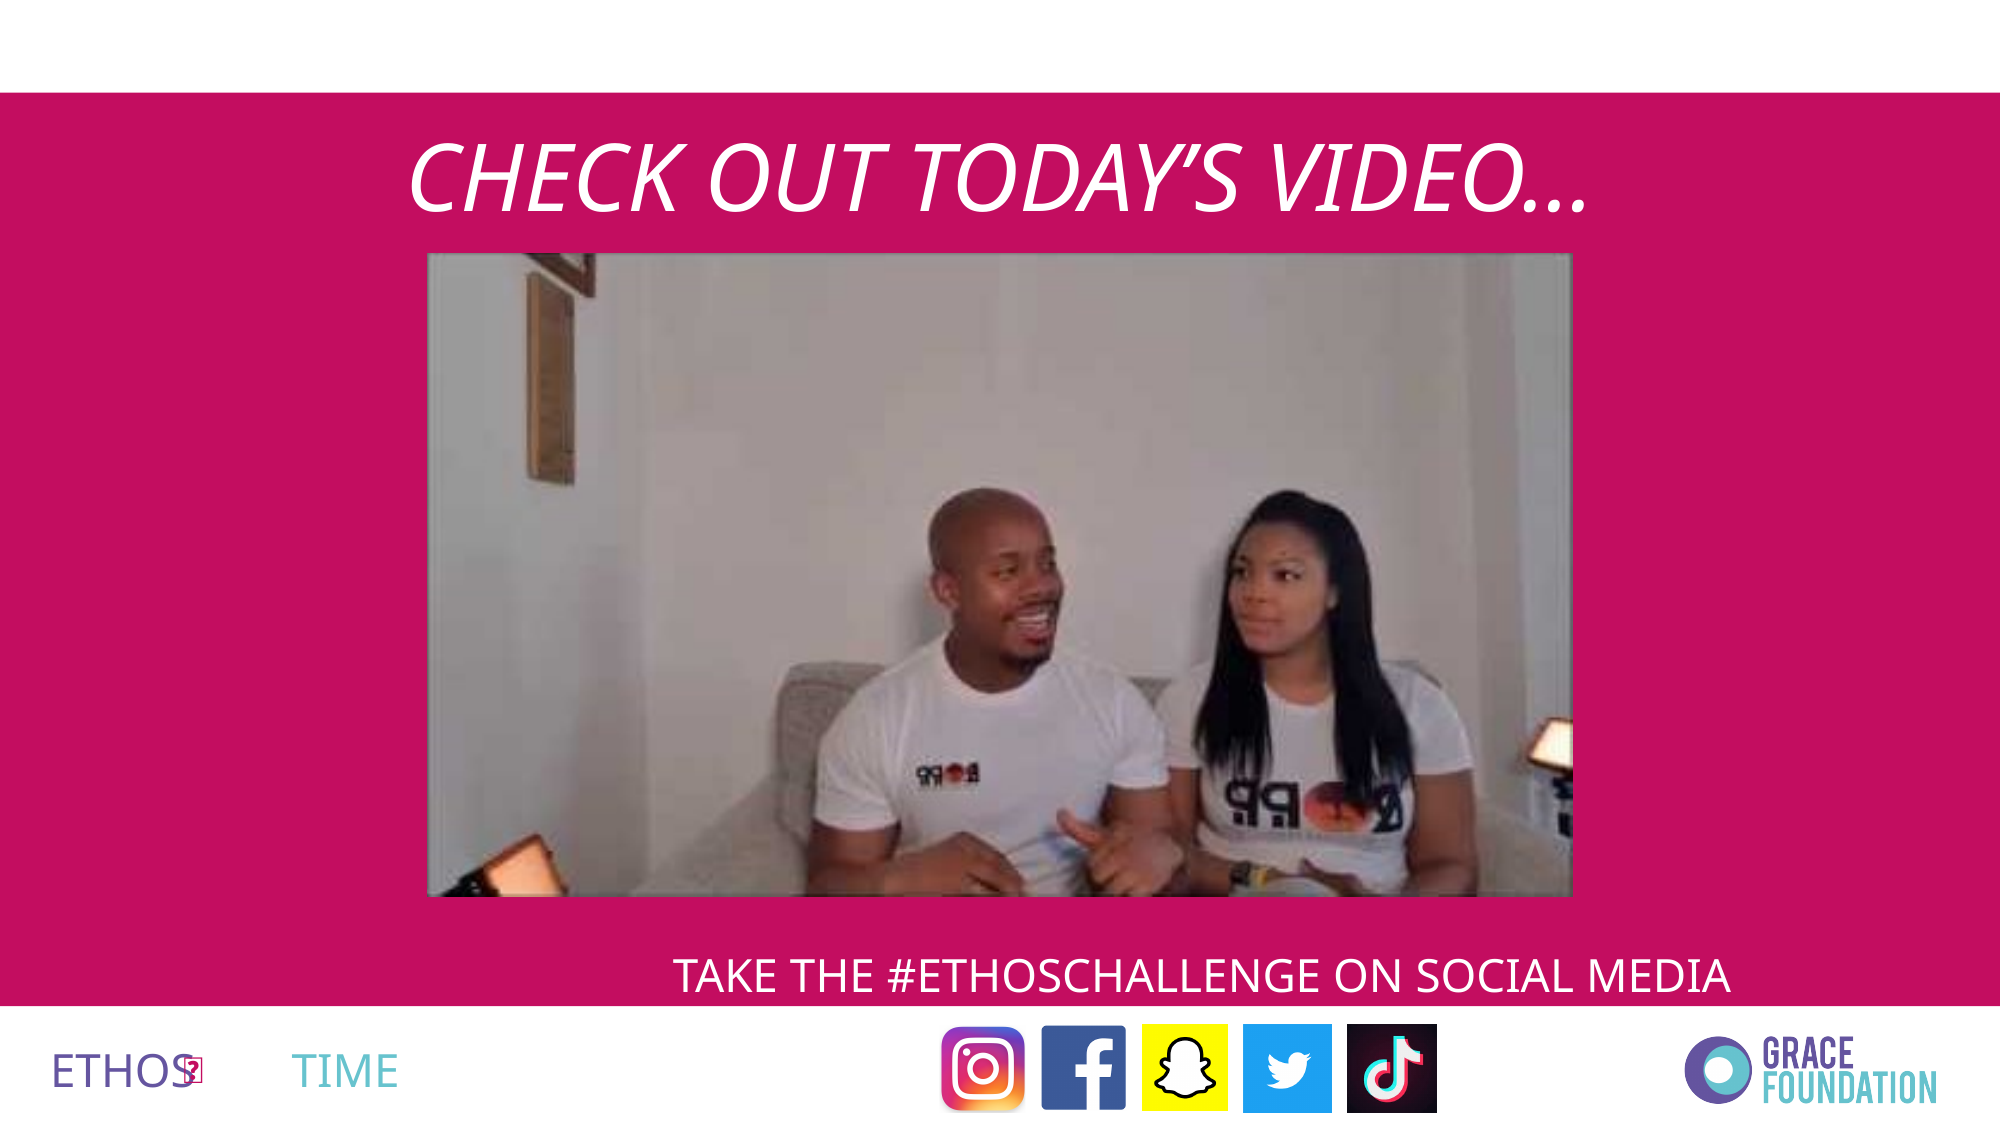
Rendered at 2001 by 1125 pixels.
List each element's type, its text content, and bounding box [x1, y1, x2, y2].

text_box ⏰ [168, 1039, 218, 1099]
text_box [426, 252, 1574, 898]
text_box [0, 238, 2000, 1007]
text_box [570, 939, 1835, 1113]
text_box [0, 92, 2000, 110]
text_box ETHOS TIME [35, 1034, 476, 1104]
picture [1665, 927, 1951, 1125]
text_box CHECK OUT TODAY’S VIDEO… [0, 110, 2000, 238]
